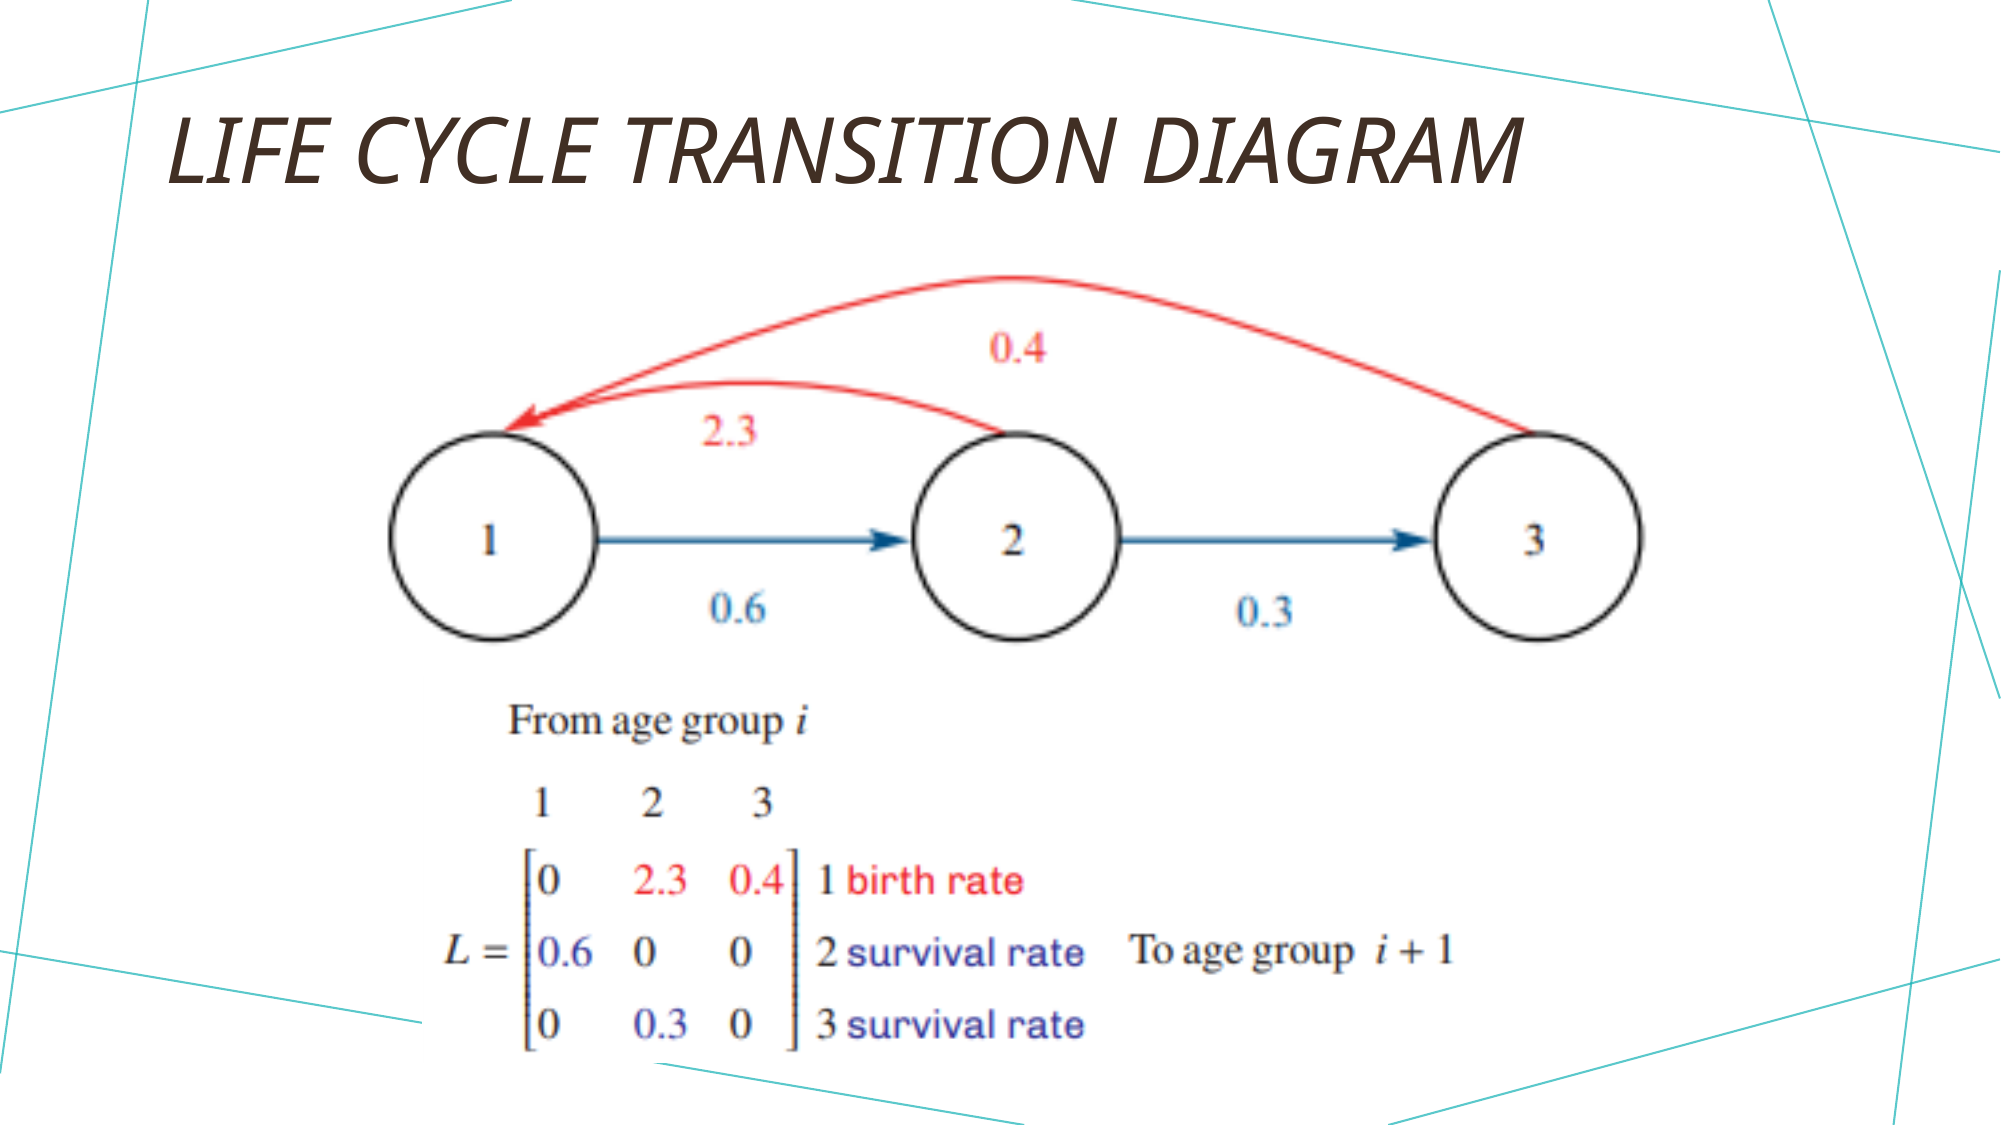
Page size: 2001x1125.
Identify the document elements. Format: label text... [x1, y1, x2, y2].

picture [356, 247, 1669, 1064]
title Life cycle transition diagram [150, 60, 1850, 248]
